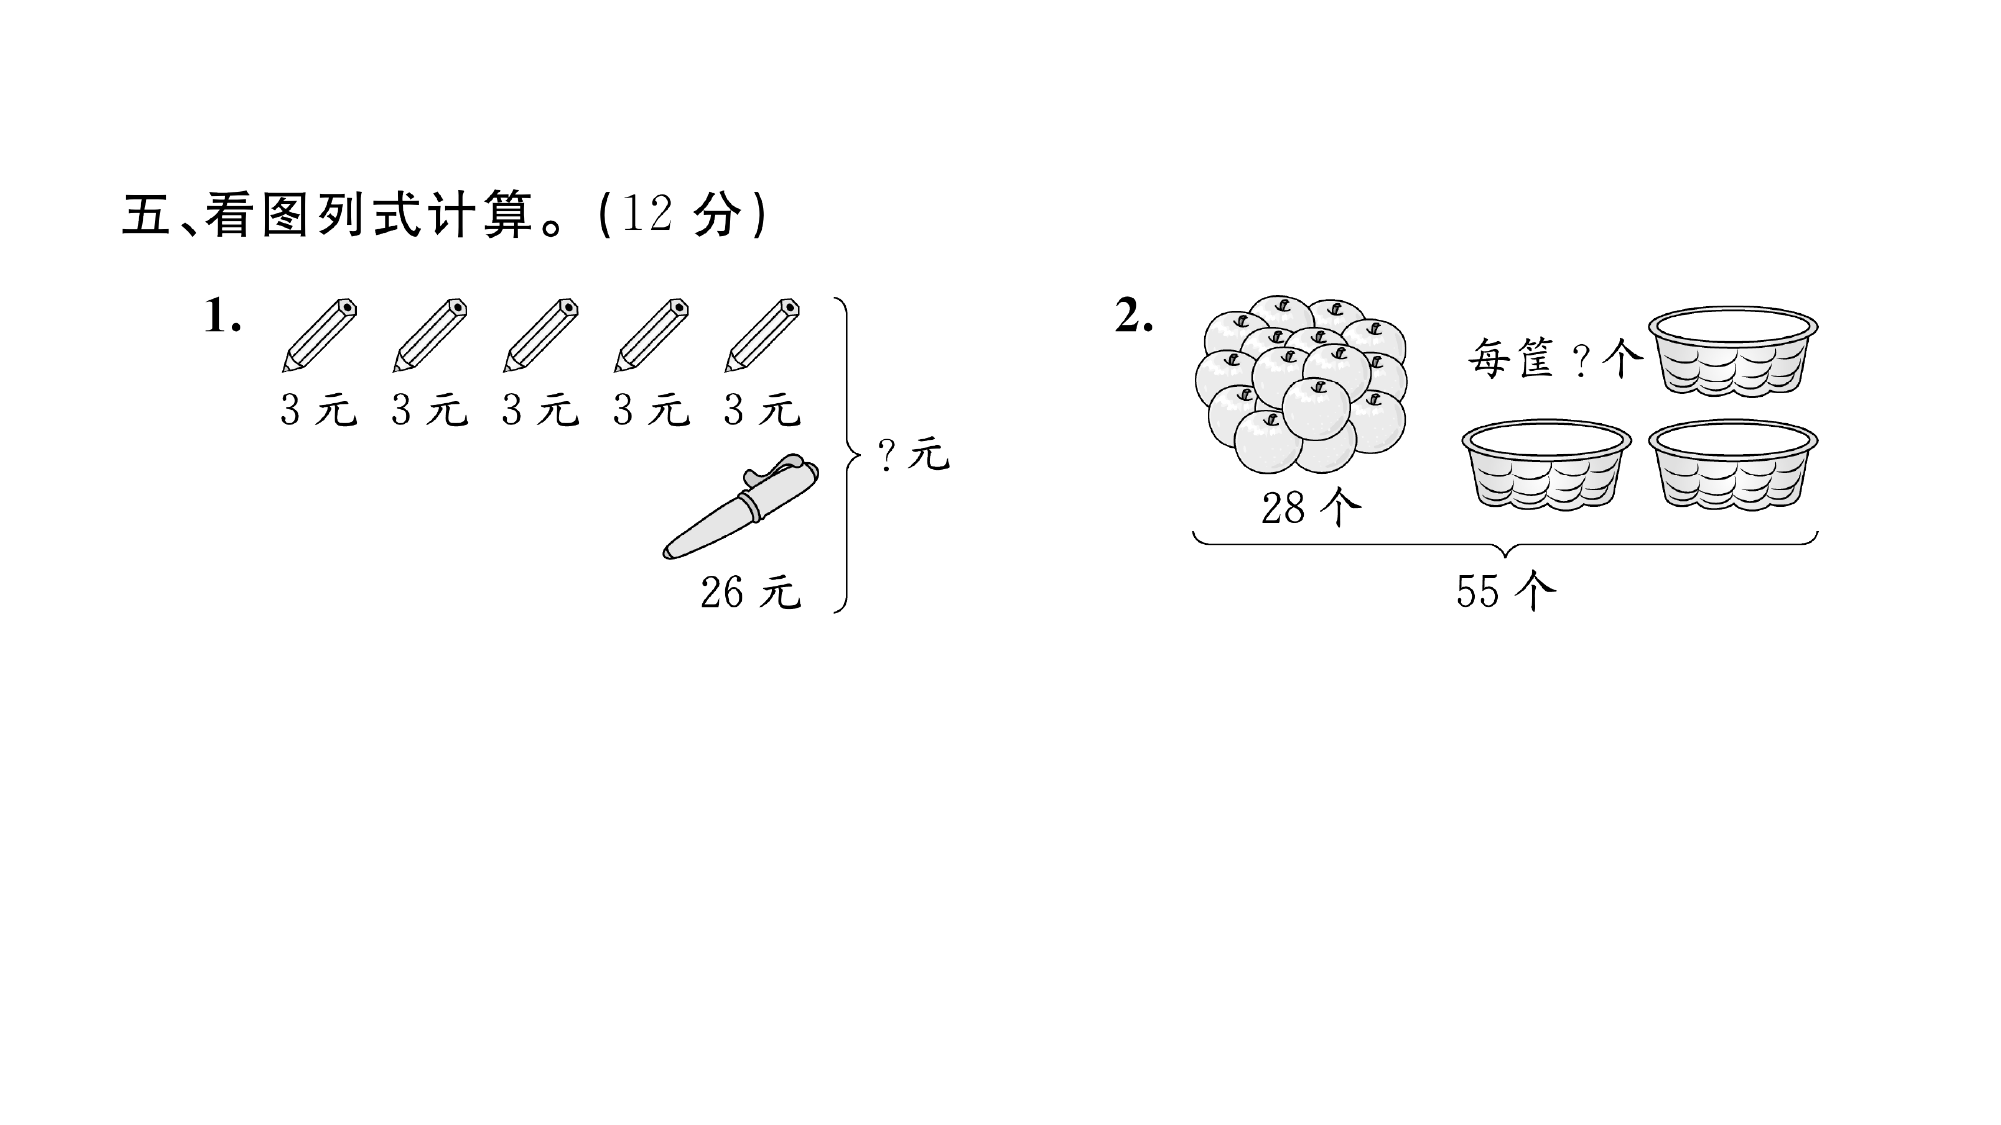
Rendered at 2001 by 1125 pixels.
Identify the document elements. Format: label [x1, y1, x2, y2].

picture [118, 177, 2000, 743]
